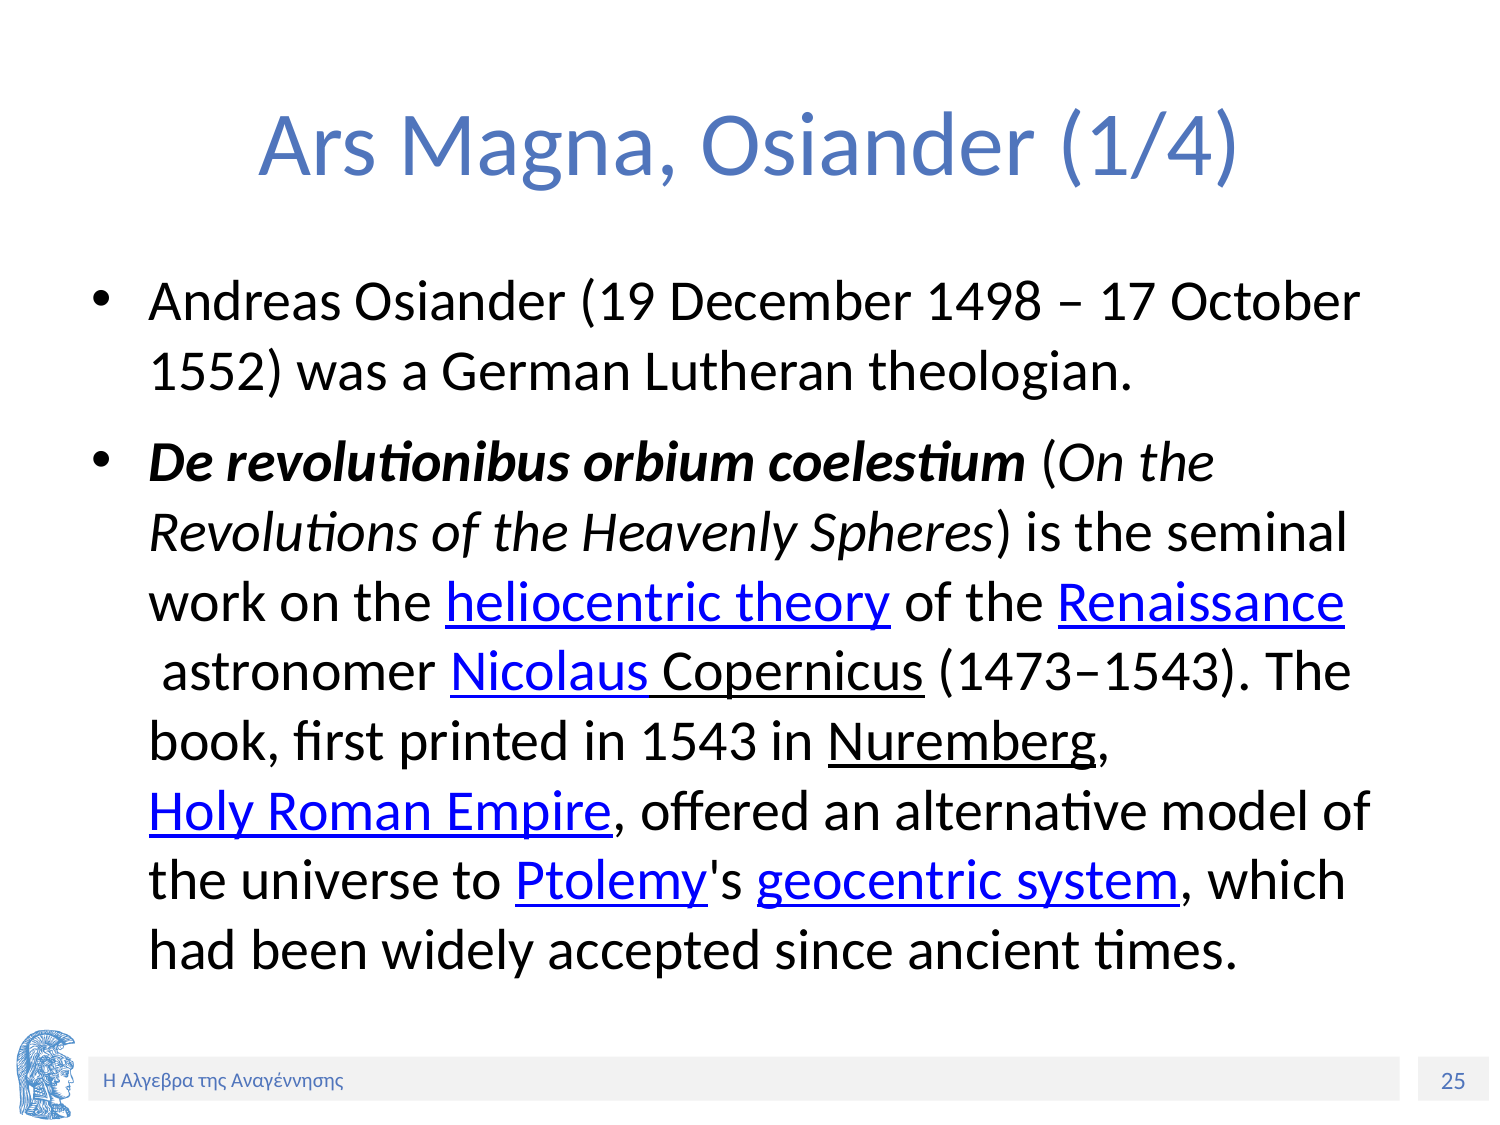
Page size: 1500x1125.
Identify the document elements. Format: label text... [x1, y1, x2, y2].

title Ars Magna, Osiander (1/4) [75, 45, 1425, 233]
list Andreas Osiander (19 December 1498 – 17 October 1552) was a German Lutheran theologian. De revolutionibus orbium coelestium (On the Revolutions of the Heavenly Spheres) is the seminal work on the heliocentric theory of the Renaissance astronomer Nicolaus Copernicus (1473–1543). The book, first printed in 1543 in Nuremberg, Holy Roman Empire, offered an alternative model of the universe to Ptolemy's geocentric system, which had been widely accepted since ancient times. [76, 255, 1427, 998]
picture [9, 1026, 81, 1120]
